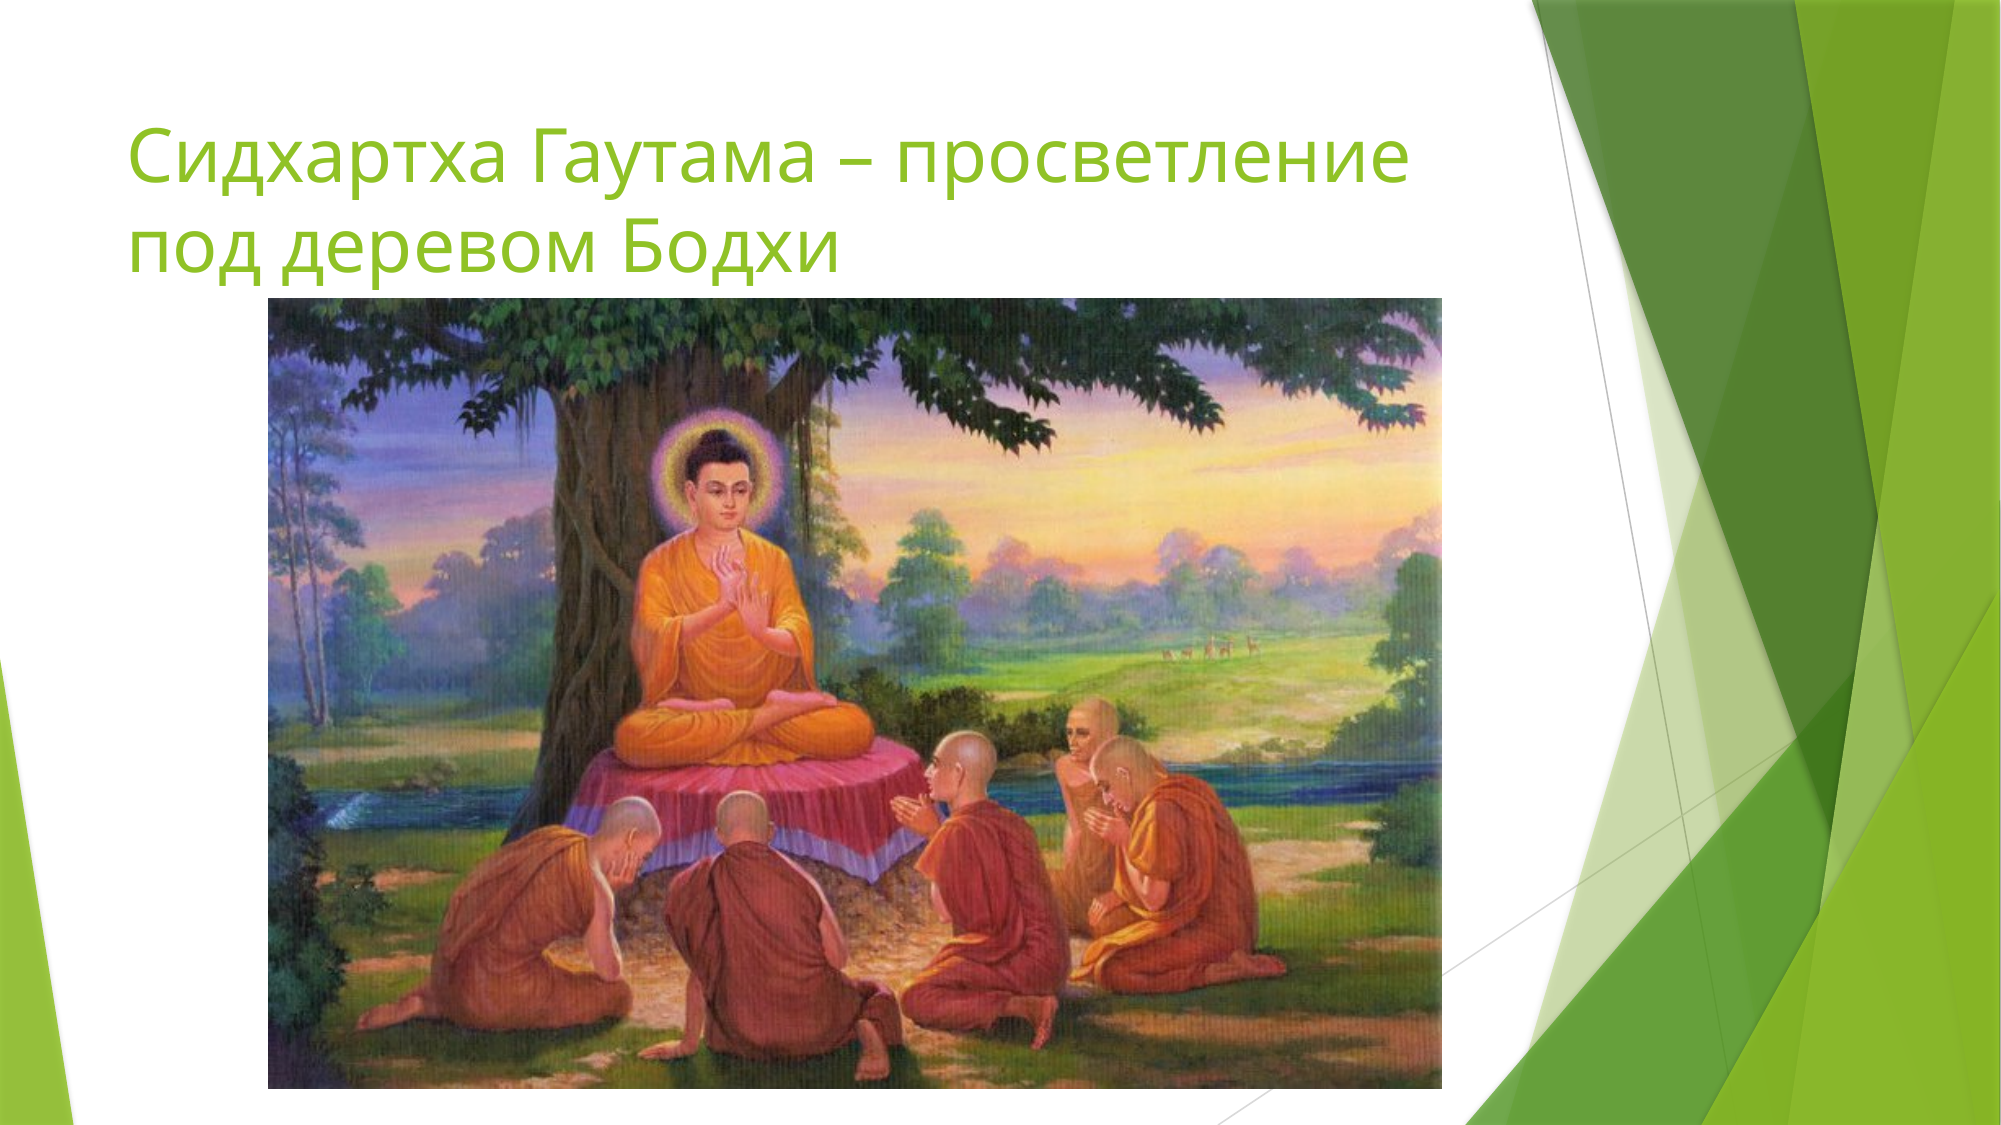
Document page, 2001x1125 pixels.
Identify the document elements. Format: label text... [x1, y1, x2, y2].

title Сидхартха Гаутама – просветление под деревом Бодхи [111, 99, 1522, 317]
picture [268, 297, 1443, 1089]
